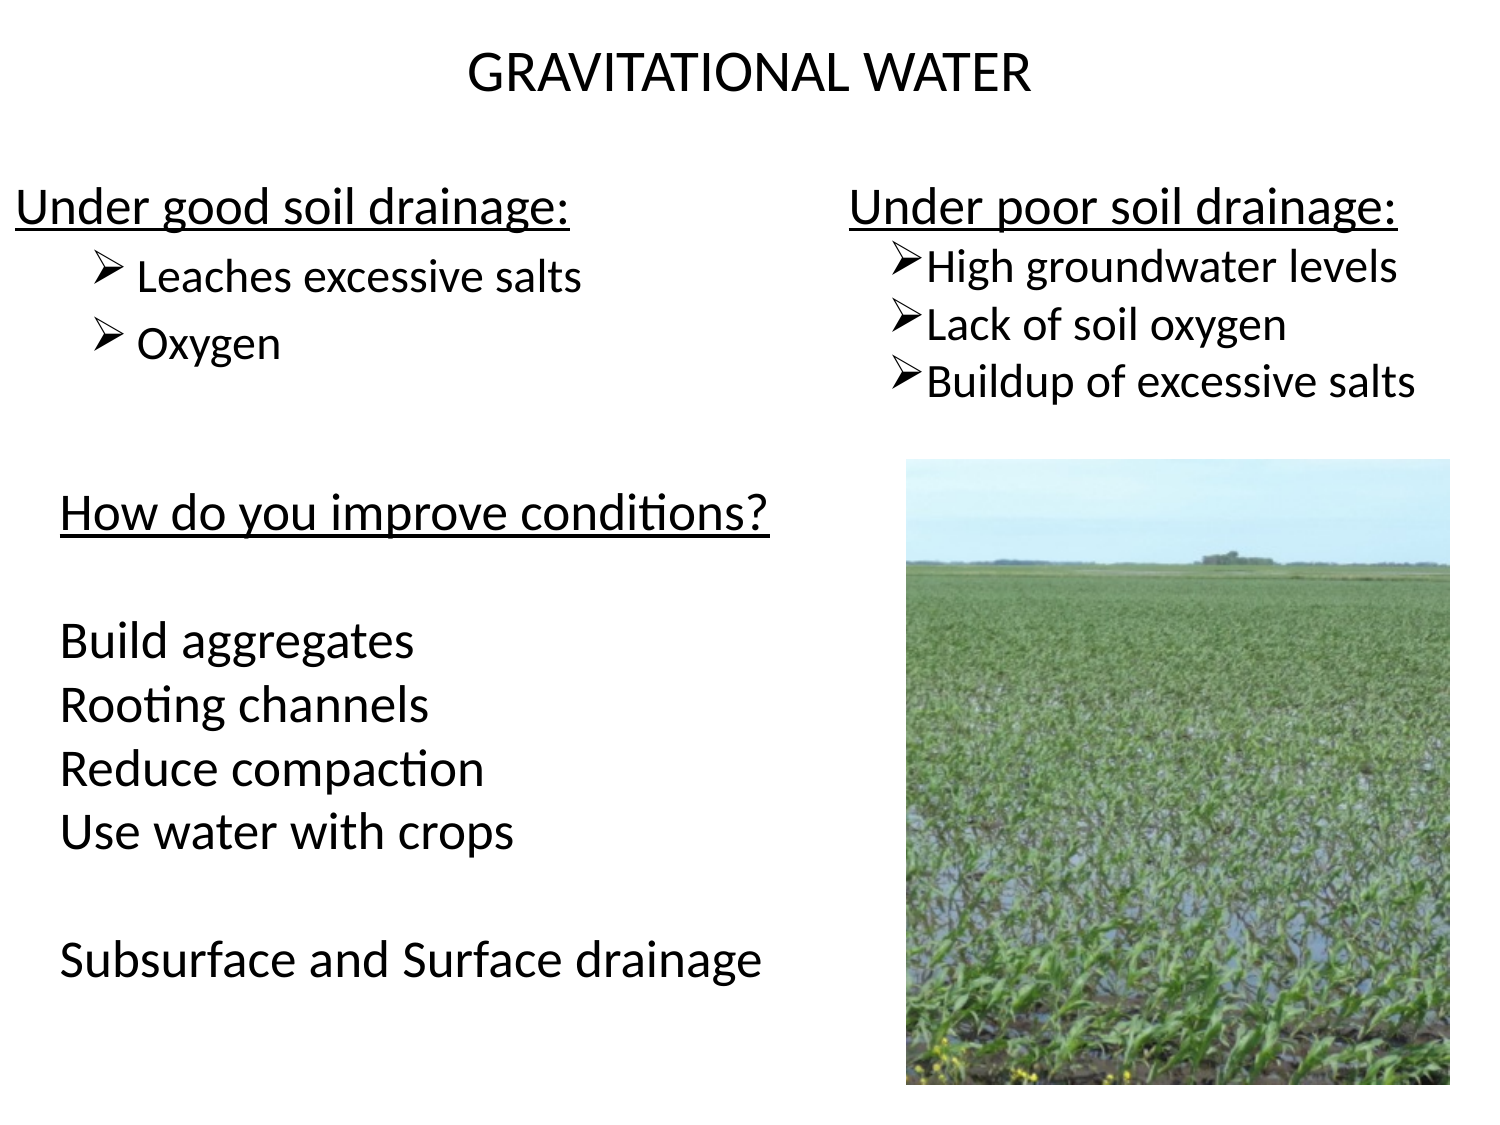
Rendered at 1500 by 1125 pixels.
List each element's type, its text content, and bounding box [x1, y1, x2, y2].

text_box Under poor soil drainage: High groundwater levels Lack of soil oxygen Buildup of excessive salts [833, 163, 1432, 415]
title GRAVITATIONAL WATER [75, 24, 1425, 111]
text_box How do you improve conditions? Build aggregates Rooting channels Reduce compaction Use water with crops Subsurface and Surface drainage [44, 470, 785, 1123]
picture [905, 459, 1451, 1085]
list Under good soil drainage: Leaches excessive salts Oxygen [0, 163, 722, 415]
